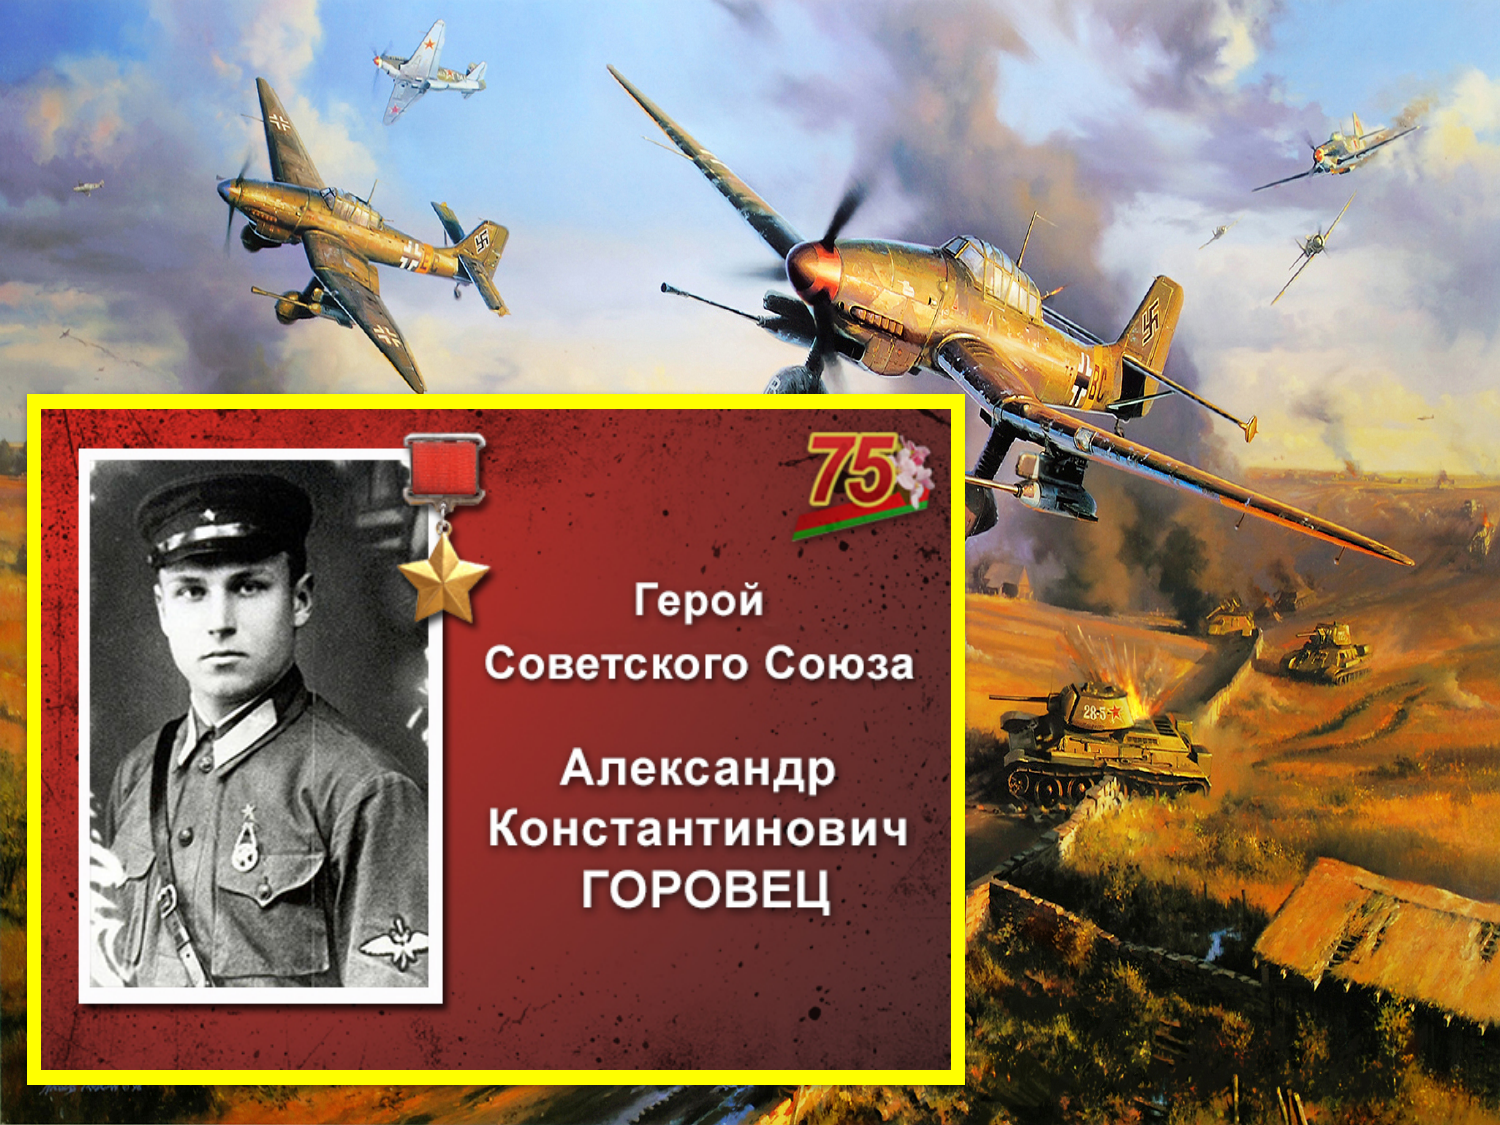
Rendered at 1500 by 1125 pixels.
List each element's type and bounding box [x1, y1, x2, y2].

picture [40, 408, 951, 1071]
list [0, 0, 1500, 1125]
